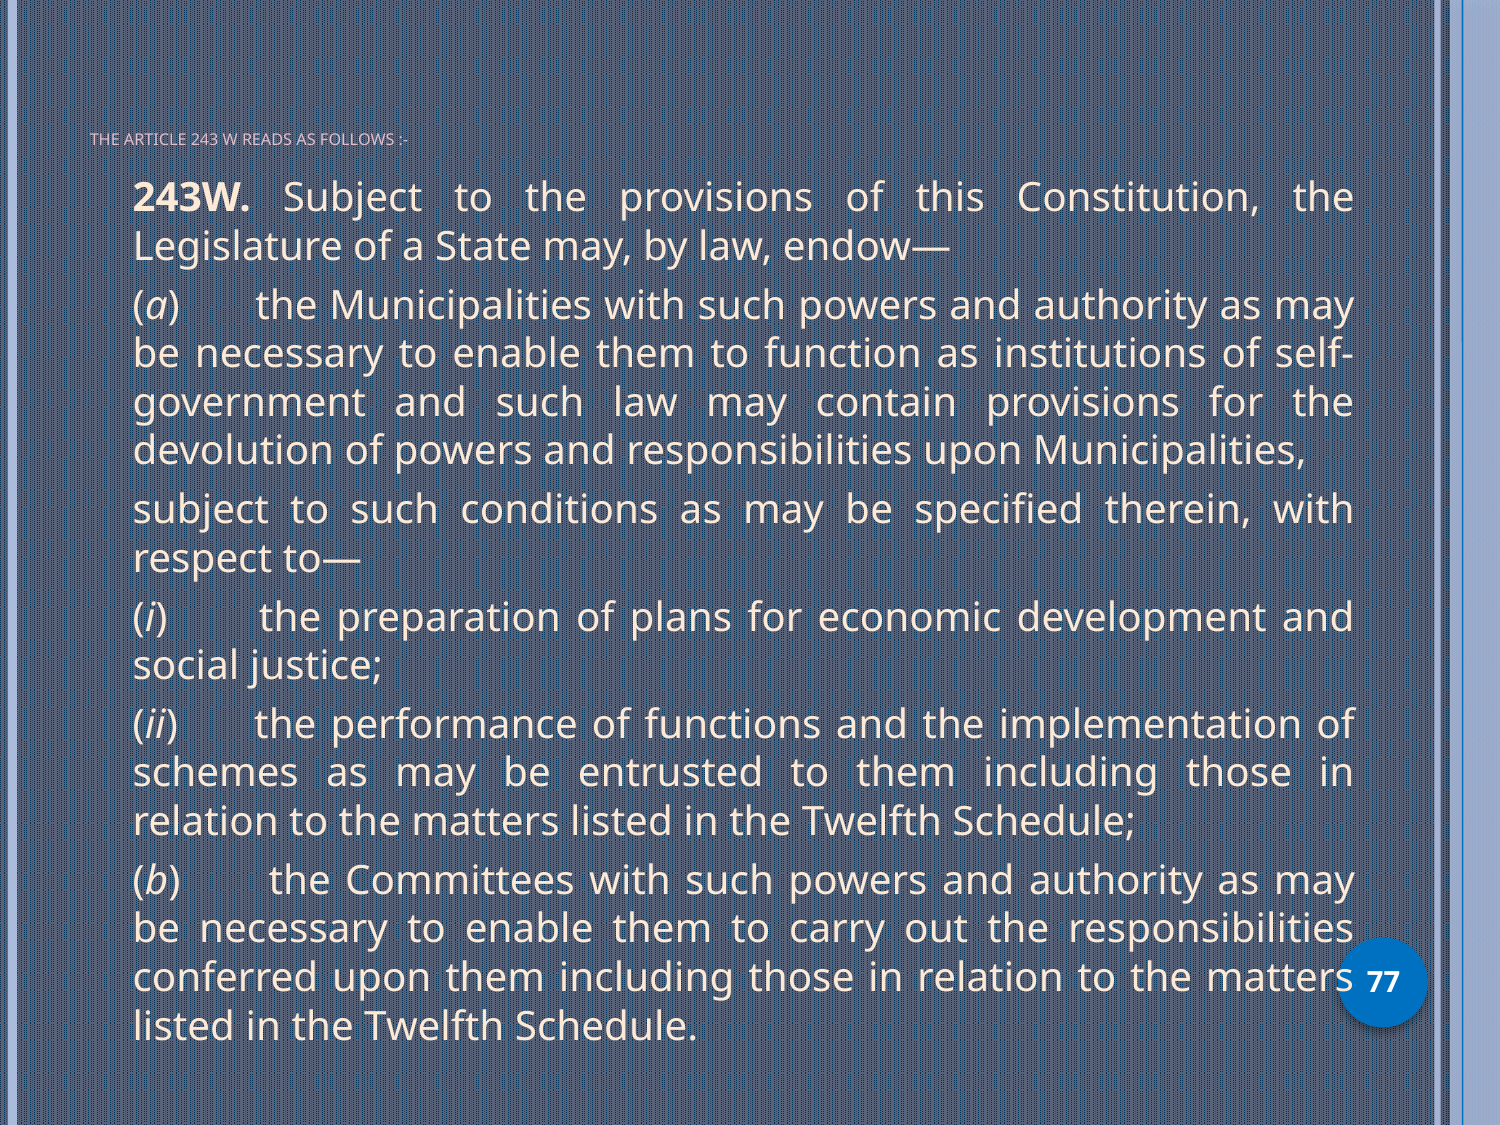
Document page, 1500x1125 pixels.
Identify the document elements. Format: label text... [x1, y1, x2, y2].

list 243W. Subject to the provisions of this Constitution, the Legislature of a State may, by law, endow— (a) the Municipalities with such powers and authority as may be necessary to enable them to function as institutions of self-government and such law may contain provisions for the devolution of powers and responsibilities upon Municipalities, subject to such conditions as may be specified therein, with respect to— (i) the preparation of plans for economic development and social justice; (ii) the performance of functions and the implementation of schemes as may be entrusted to them including those in relation to the matters listed in the Twelfth Schedule; (b) the Committees with such powers and authority as may be necessary to enable them to carry out the responsibilities conferred upon them including those in relation to the matters listed in the Twelfth Schedule. [75, 164, 1372, 1062]
slide_number 77 [1333, 940, 1434, 1027]
title The article 243 W reads as follows :- [75, 23, 1372, 164]
